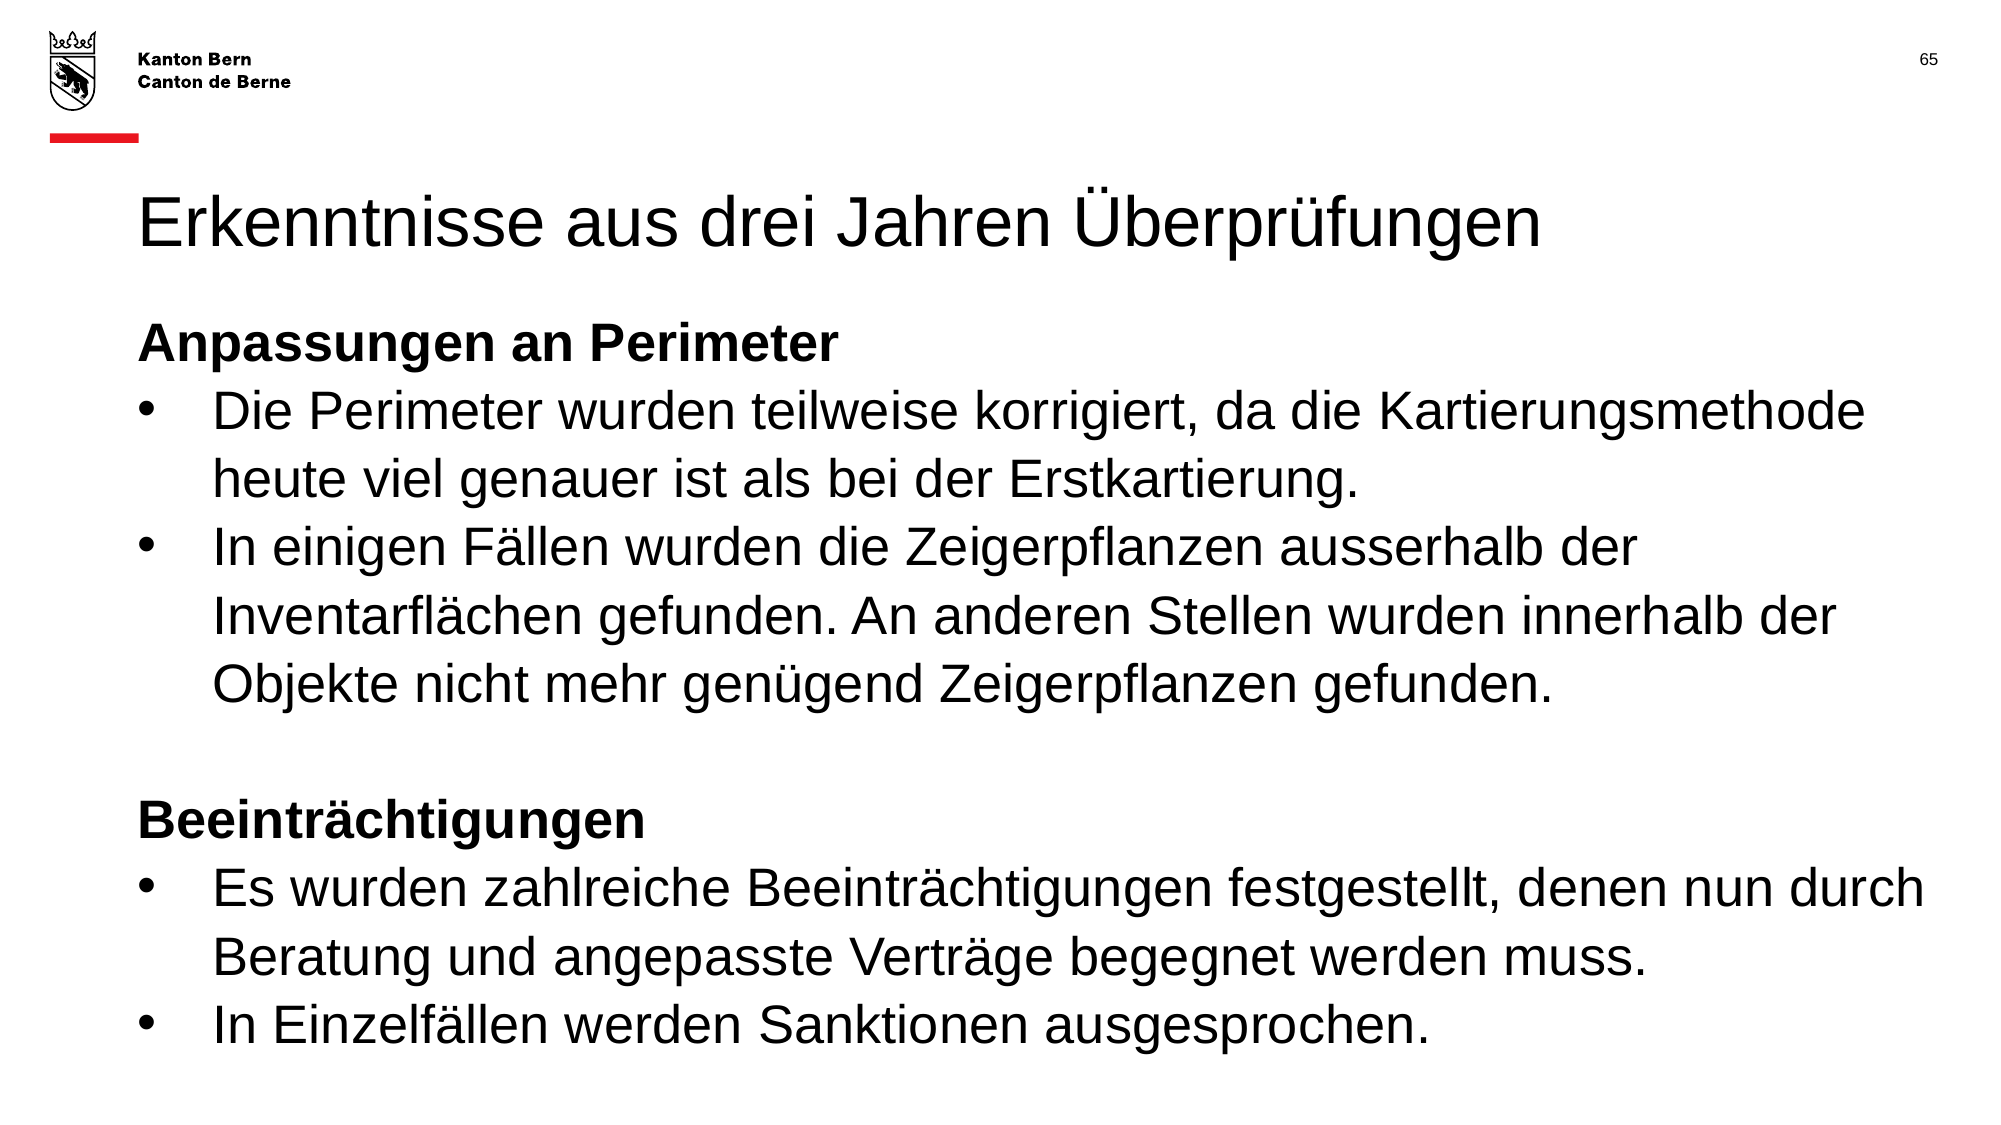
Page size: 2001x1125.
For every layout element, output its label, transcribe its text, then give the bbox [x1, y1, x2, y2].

slide_number 65 [1885, 48, 1939, 67]
title Erkenntnisse aus drei Jahren Überprüfungen [137, 175, 1940, 278]
list Anpassungen an Perimeter Die Perimeter wurden teilweise korrigiert, da die Kartierungsmethode heute viel genauer ist als bei der Erstkartierung. In einigen Fällen wurden die Zeigerpflanzen ausserhalb der Inventarflächen gefunden. An anderen Stellen wurden innerhalb der Objekte nicht mehr genügend Zeigerpflanzen gefunden. Beeinträchtigungen Es wurden zahlreiche Beeinträchtigungen festgestellt, denen nun durch Beratung und angepasste Verträge begegnet werden muss. In Einzelfällen werden Sanktionen ausgesprochen. [137, 303, 1940, 1071]
